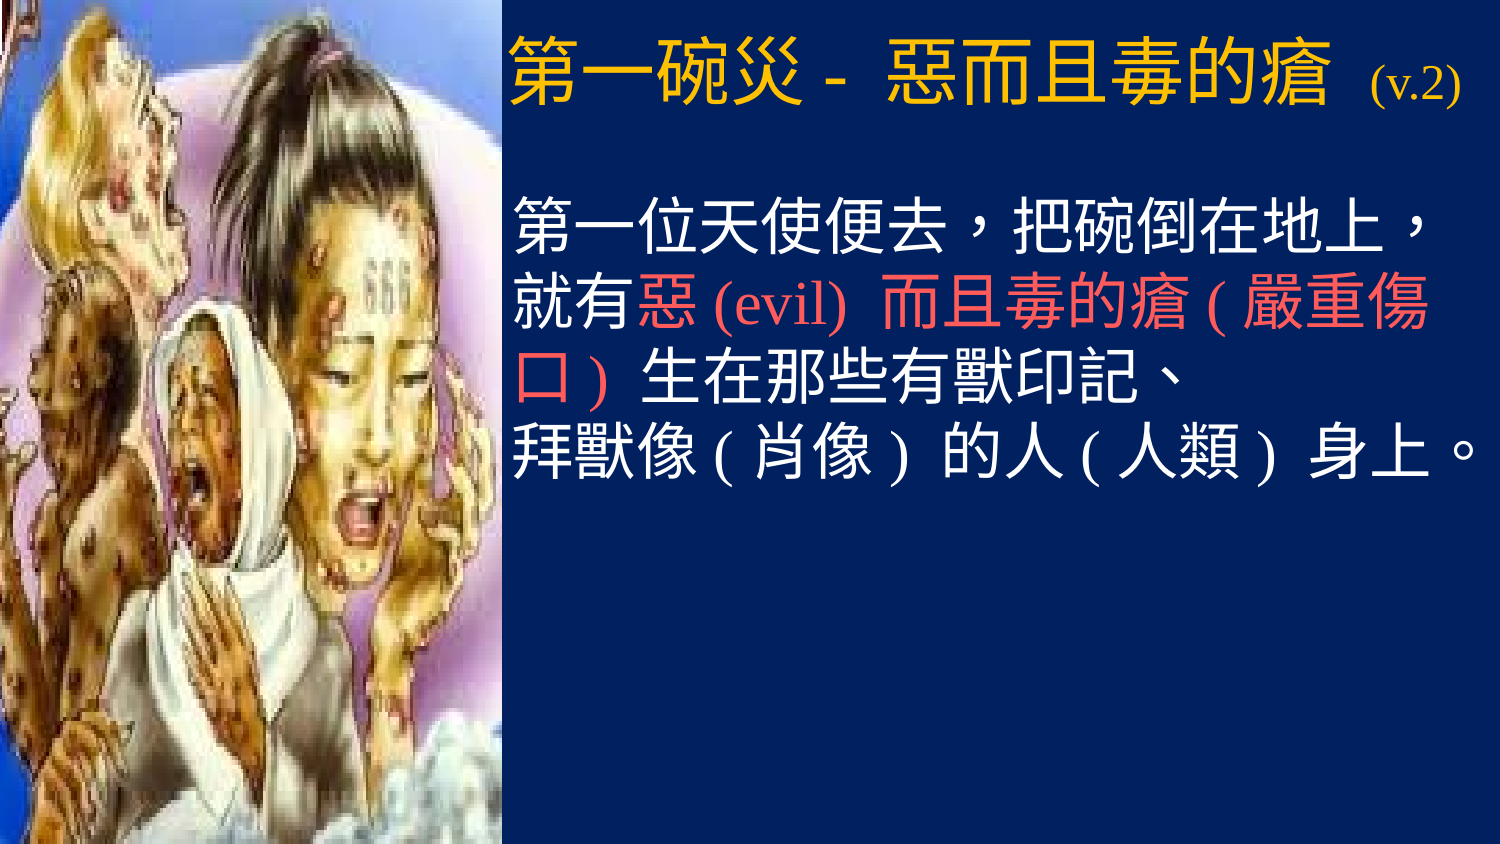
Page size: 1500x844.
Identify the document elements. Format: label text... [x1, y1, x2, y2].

picture [0, 0, 503, 844]
list 第一位天使便去，把碗倒在地上，就有惡(evil) 而且毒的瘡(嚴重傷口) 生在那些有獸印記、 拜獸像(肖像) 的人(人類) 身上。 [507, 179, 1495, 791]
title 第一碗災- 惡而且毒的瘡 (v.2) [504, 0, 1500, 127]
